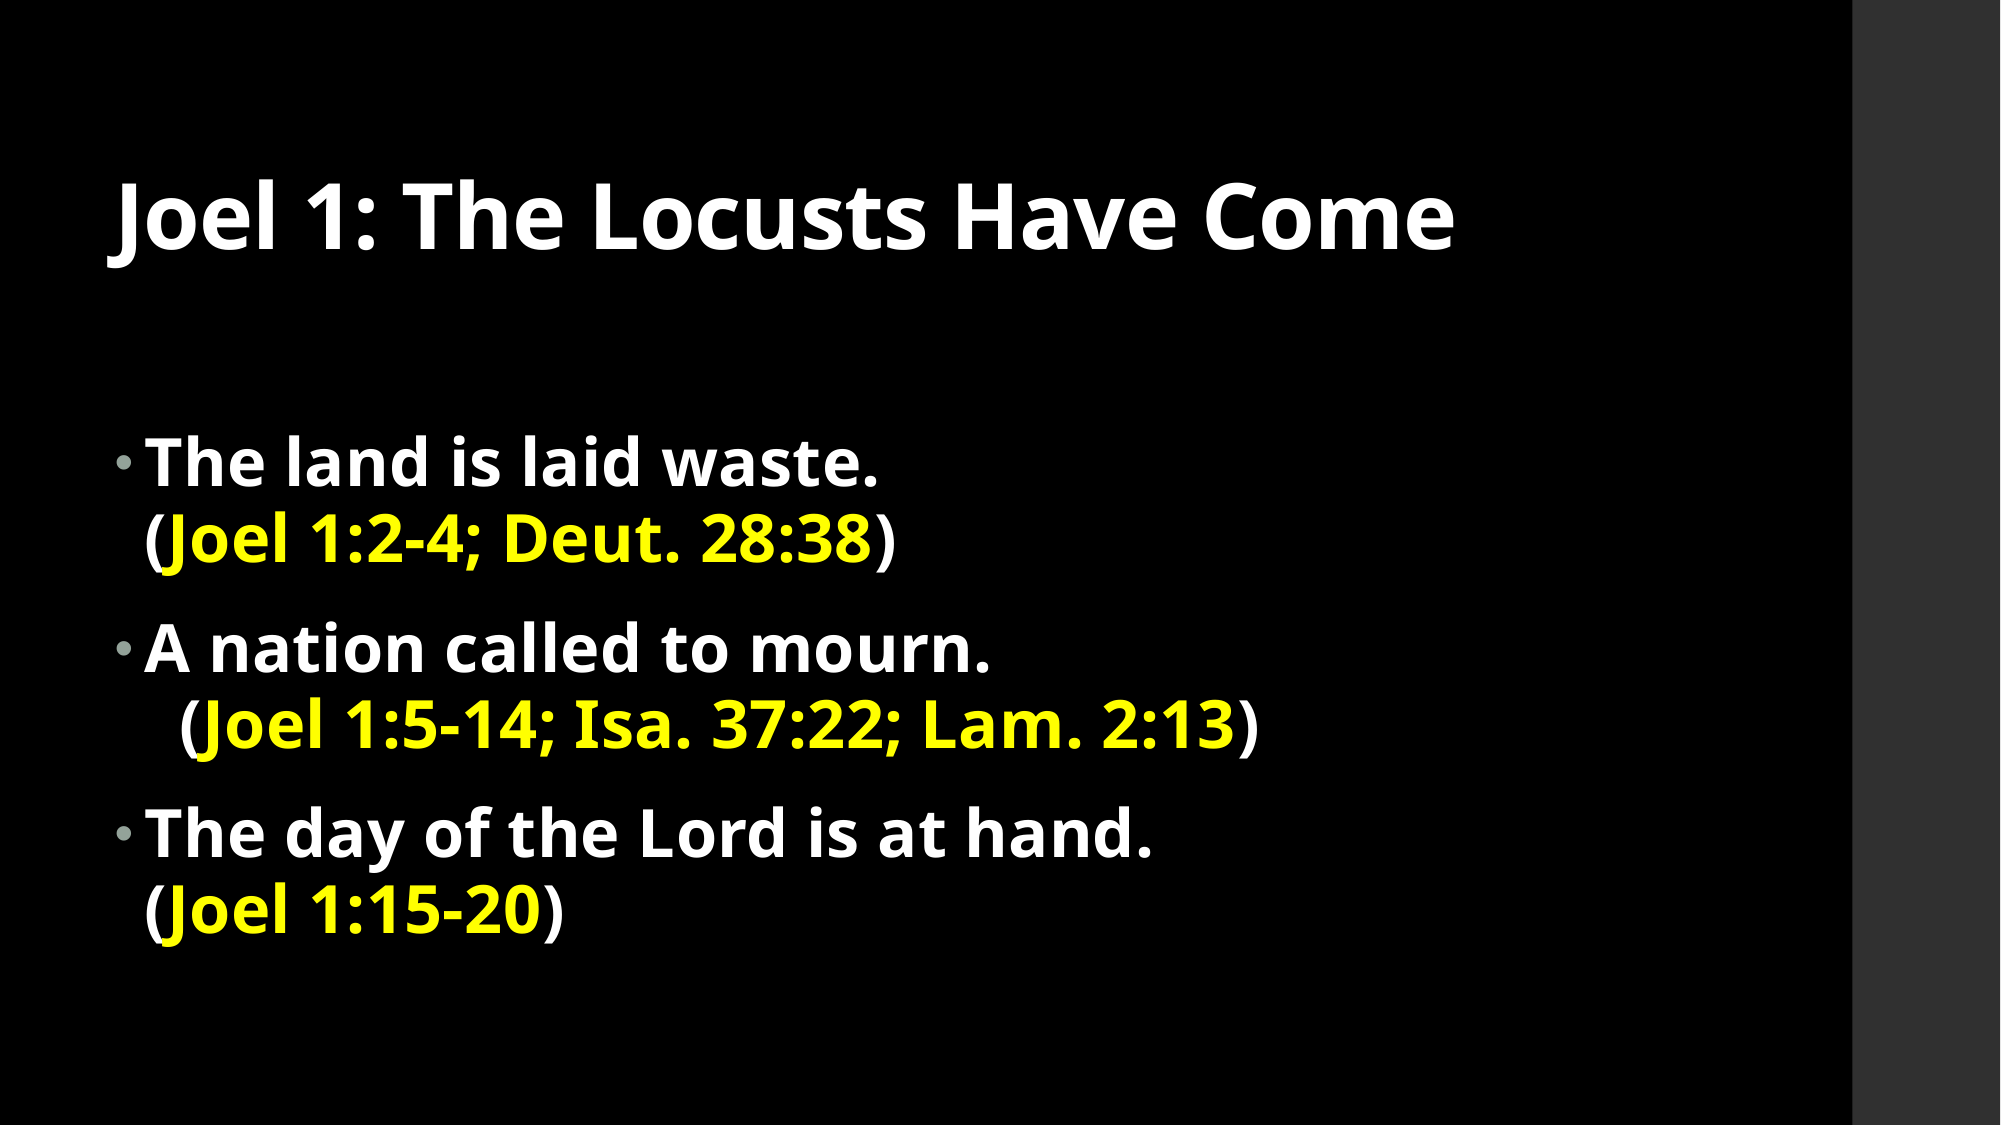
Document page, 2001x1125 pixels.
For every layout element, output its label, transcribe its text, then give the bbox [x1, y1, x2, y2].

title Joel 1: The Locusts Have Come [99, 60, 1797, 278]
list The land is laid waste. (Joel 1:2-4; Deut. 28:38) A nation called to mourn. (Joel 1:5-14; Isa. 37:22; Lam. 2:13) The day of the Lord is at hand. (Joel 1:15-20) [99, 299, 1712, 1076]
